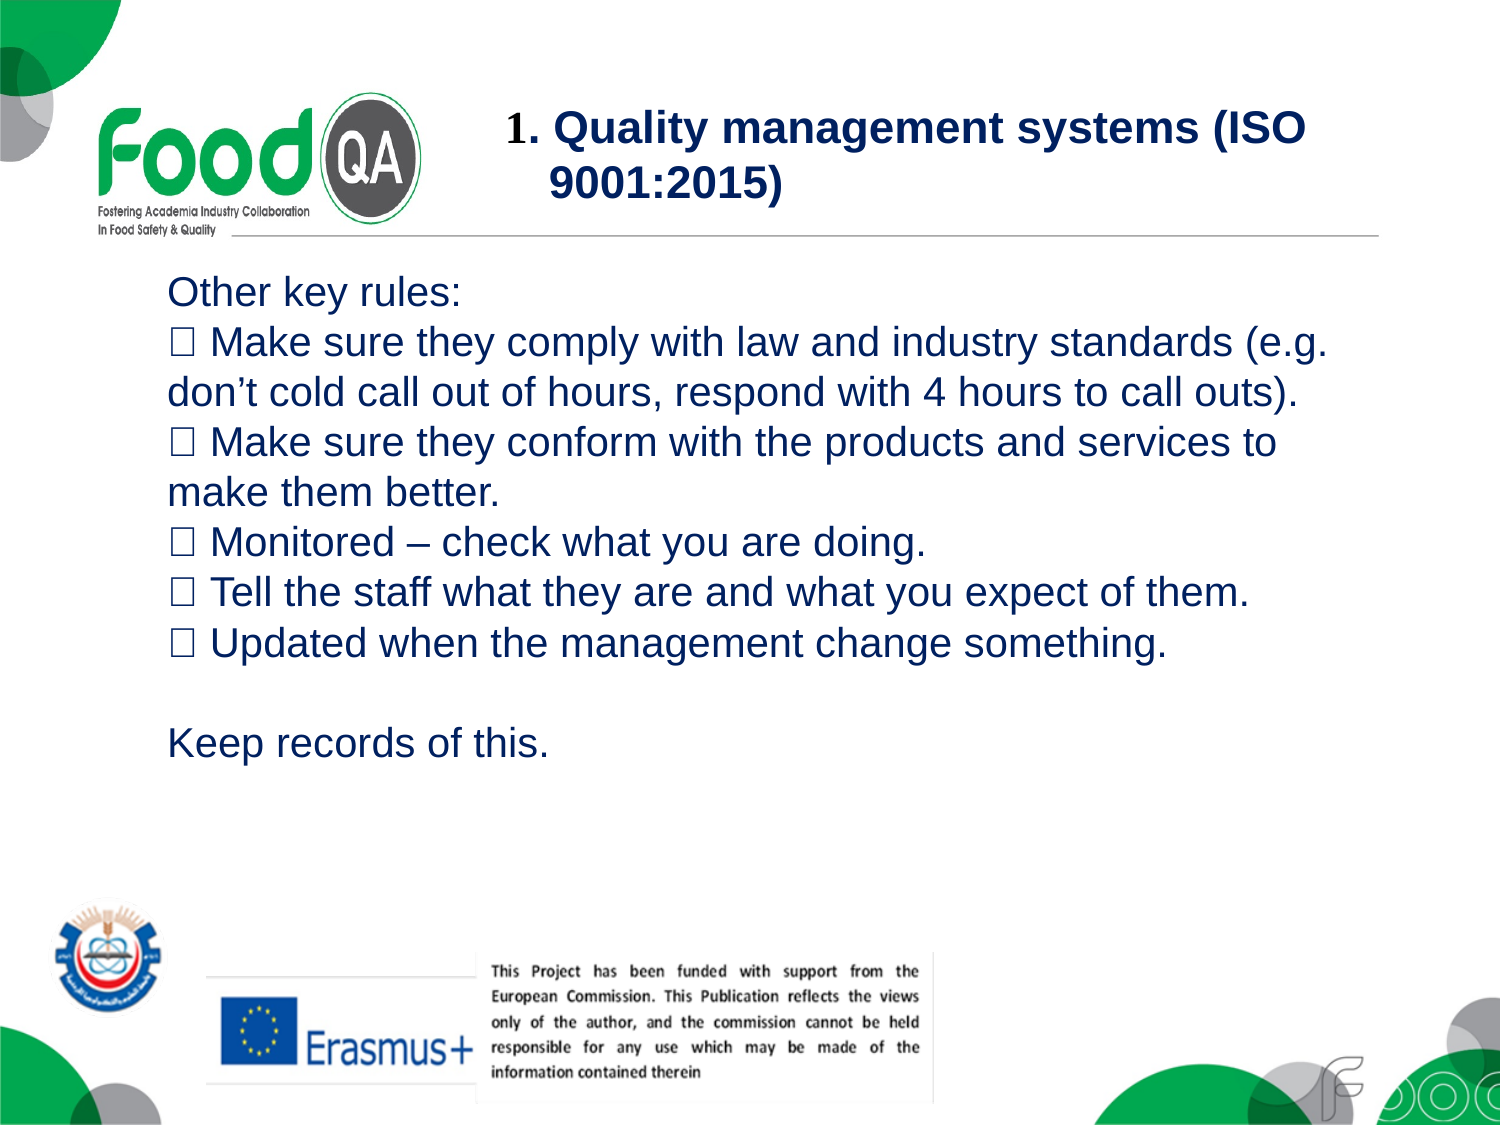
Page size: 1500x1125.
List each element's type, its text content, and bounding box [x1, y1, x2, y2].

picture [0, 892, 1500, 1125]
list [53, 257, 1404, 903]
text_box Other key rules:  Make sure they comply with law and industry standards (e.g. don’t cold call out of hours, respond with 4 hours to call outs).  Make sure they conform with the products and services to make them better.  Monitored – check what you are doing.  Tell the staff what they are and what you expect of them.  Updated when the management change something. Keep records of this. [152, 257, 1395, 773]
picture [0, 0, 1500, 244]
